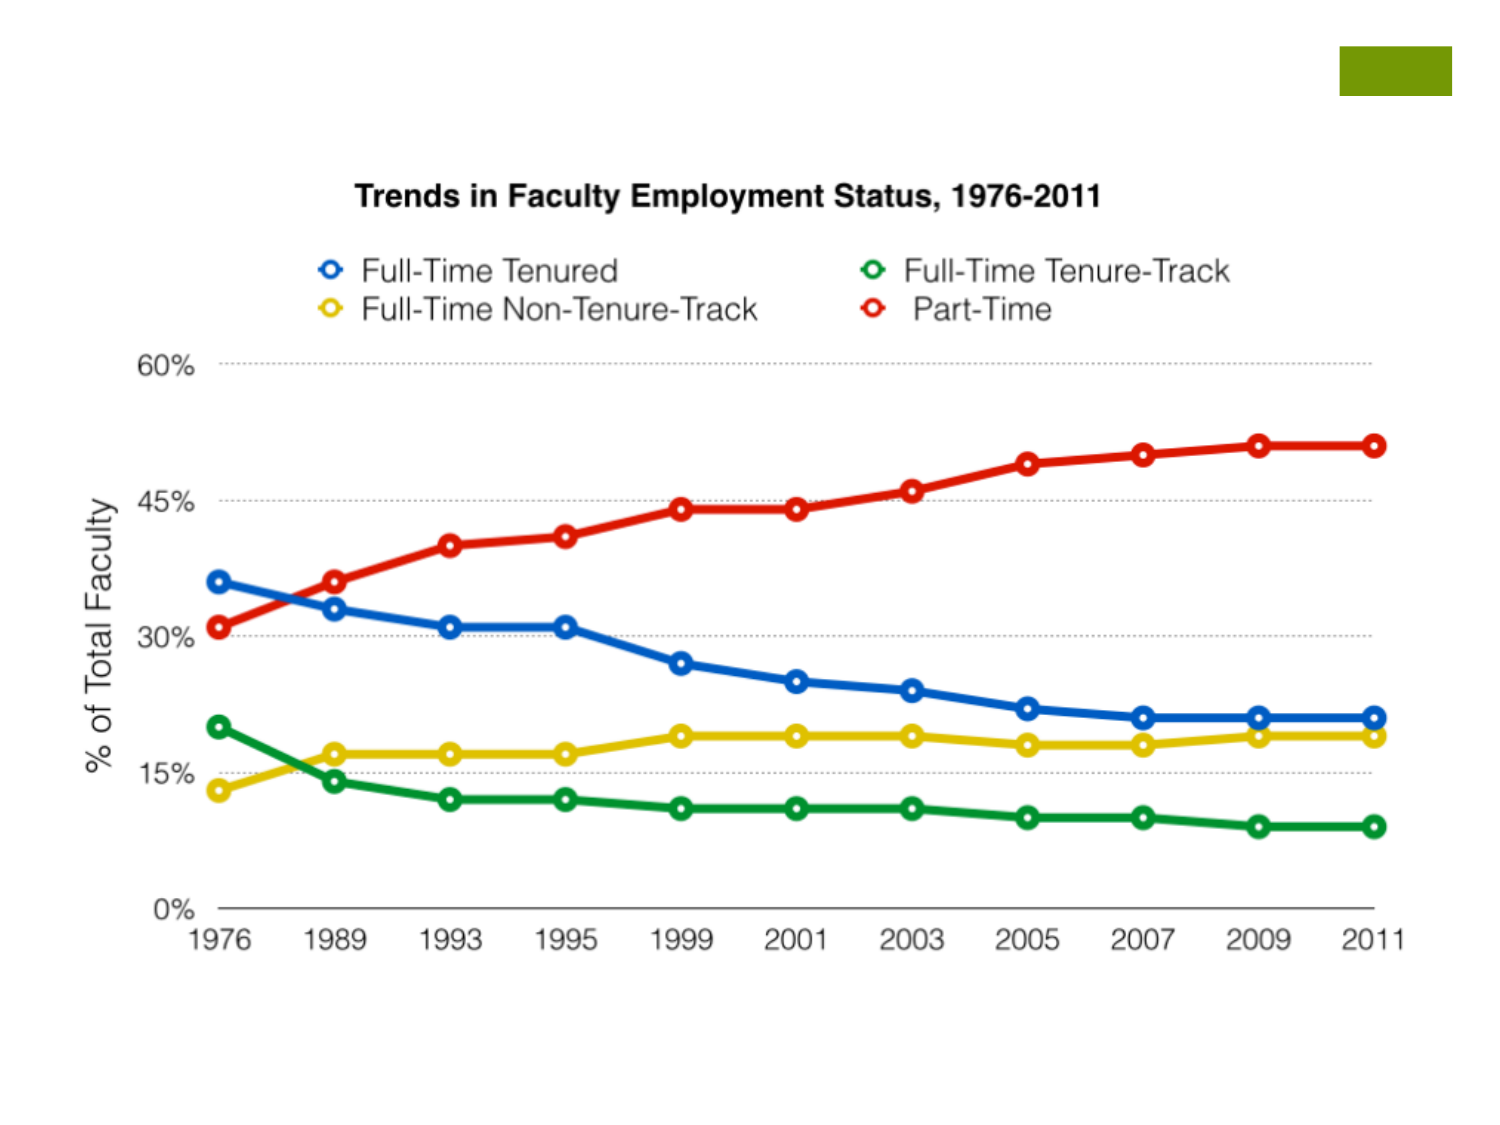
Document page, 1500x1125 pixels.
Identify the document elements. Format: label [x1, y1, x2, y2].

picture [55, 159, 1420, 972]
